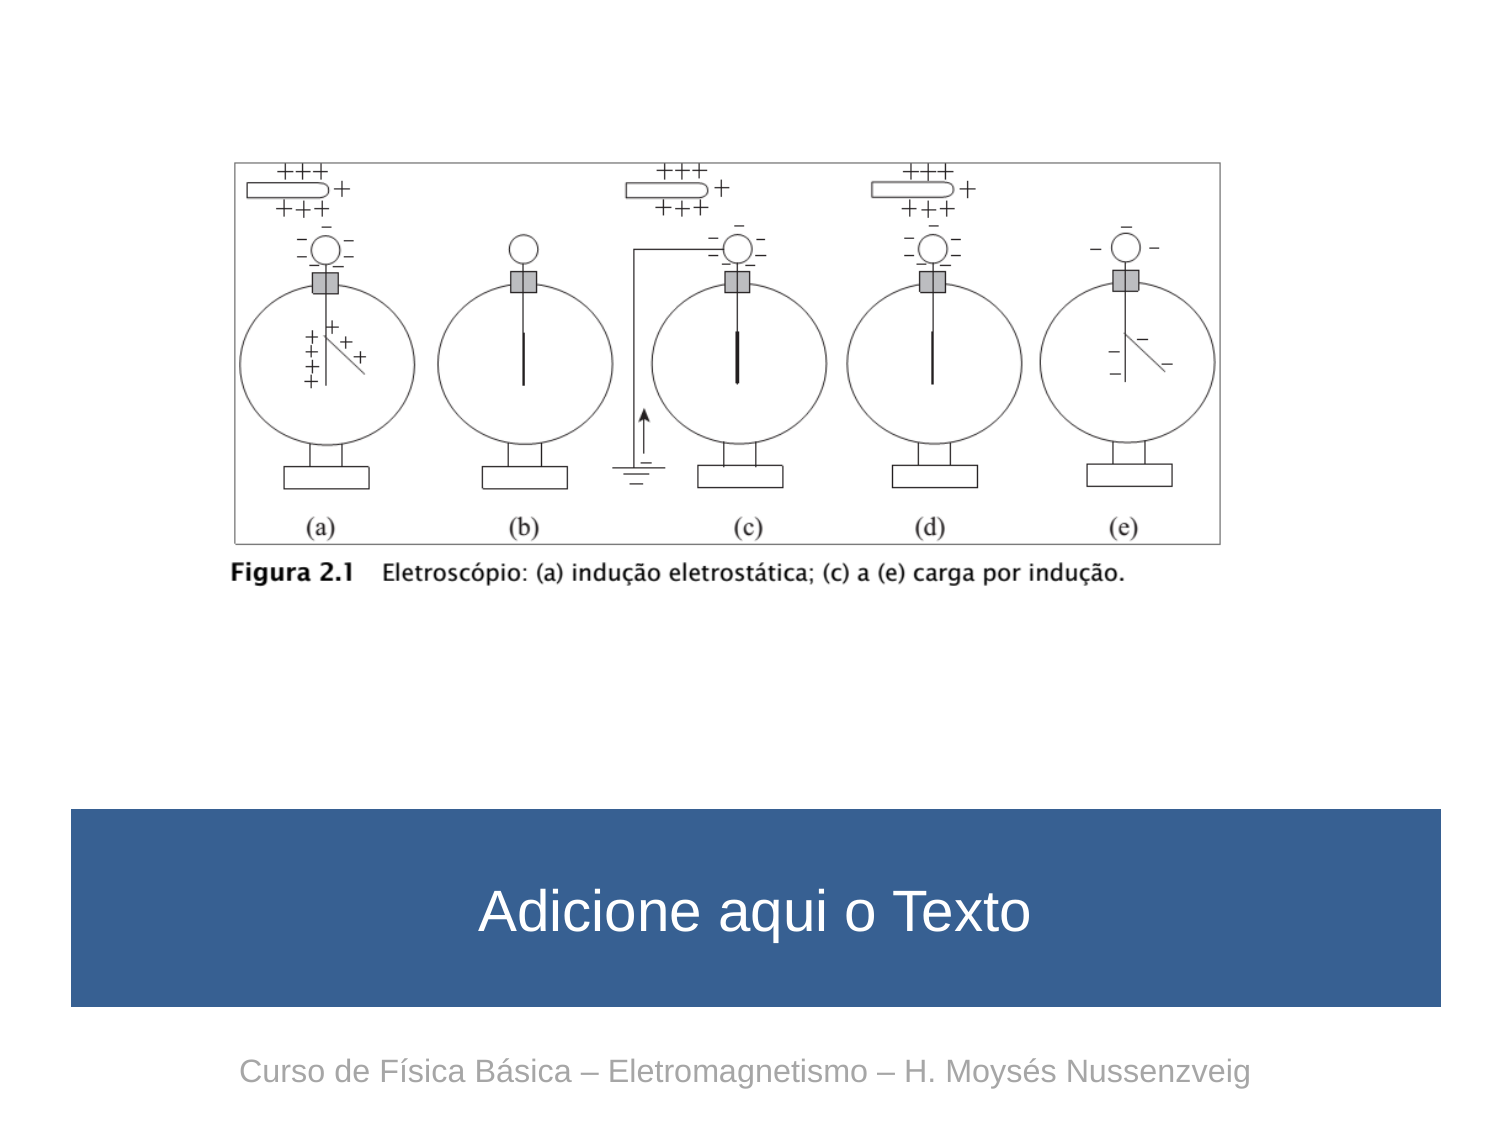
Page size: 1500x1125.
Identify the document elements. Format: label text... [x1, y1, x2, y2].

picture [206, 160, 1243, 592]
footer Curso de Física Básica – Eletromagnetismo – H. Moysés Nussenzveig [0, 1042, 1500, 1103]
text_box Adicione aqui o Texto [70, 808, 1442, 1008]
